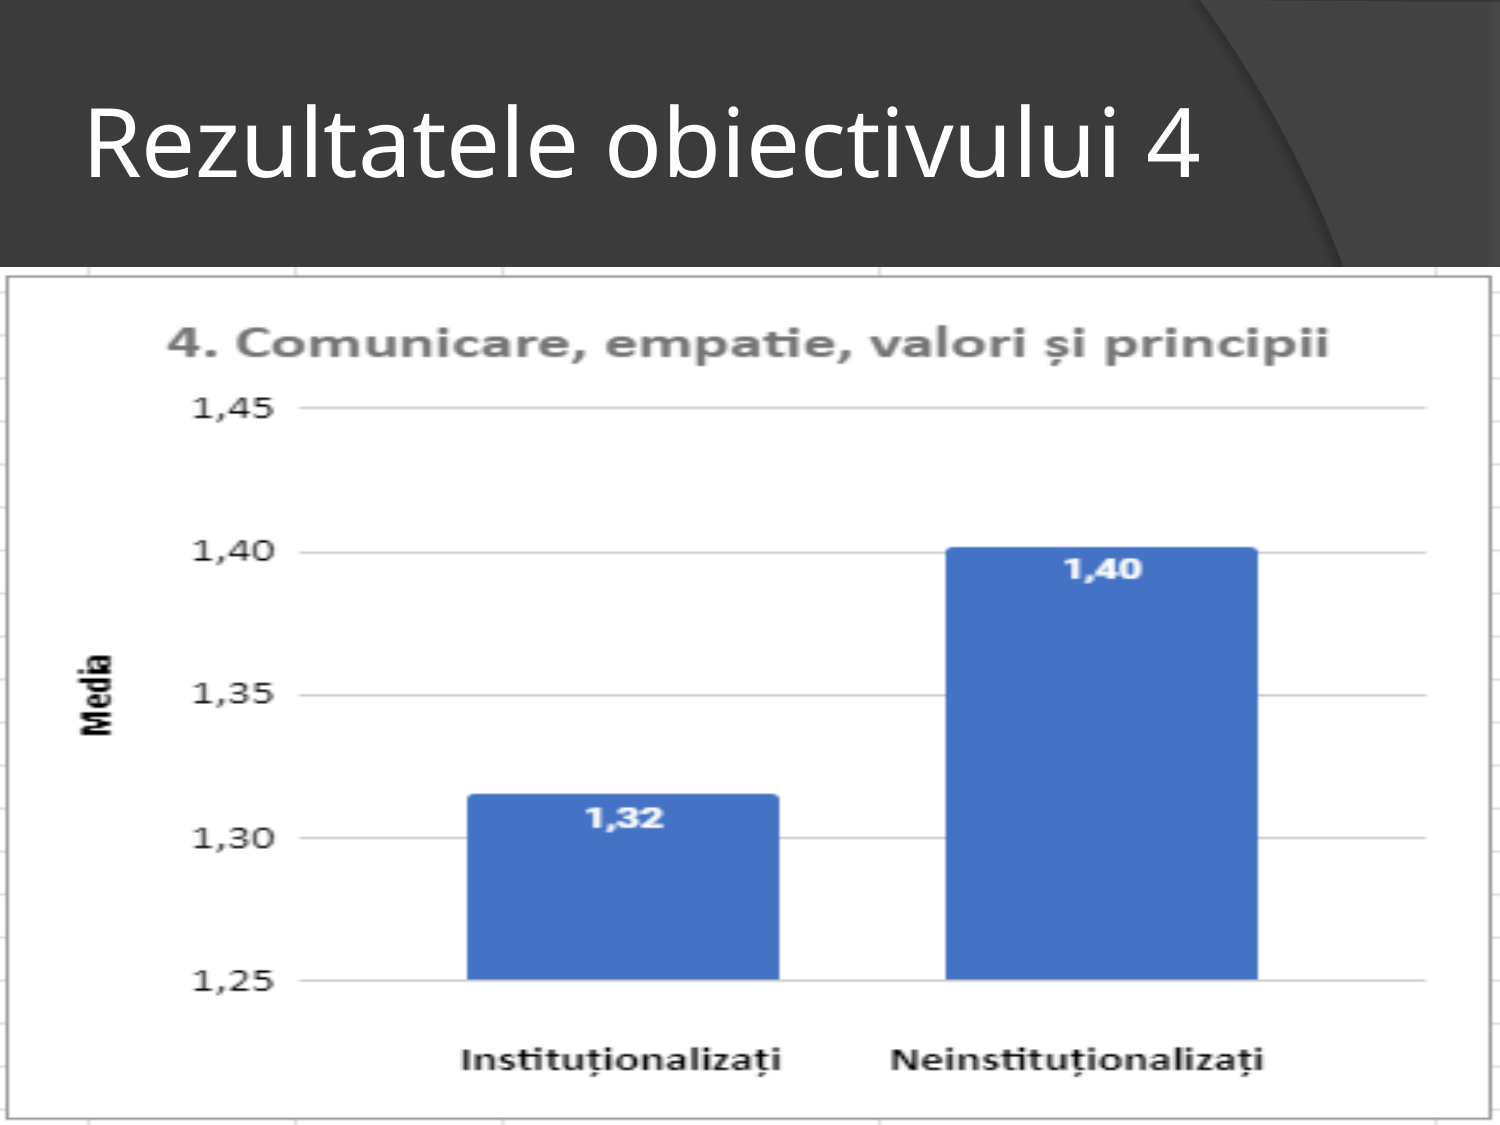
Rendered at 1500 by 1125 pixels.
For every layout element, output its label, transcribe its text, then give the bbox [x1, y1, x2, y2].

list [0, 266, 1500, 1125]
title Rezultatele obiectivului 4 [75, 45, 1300, 233]
